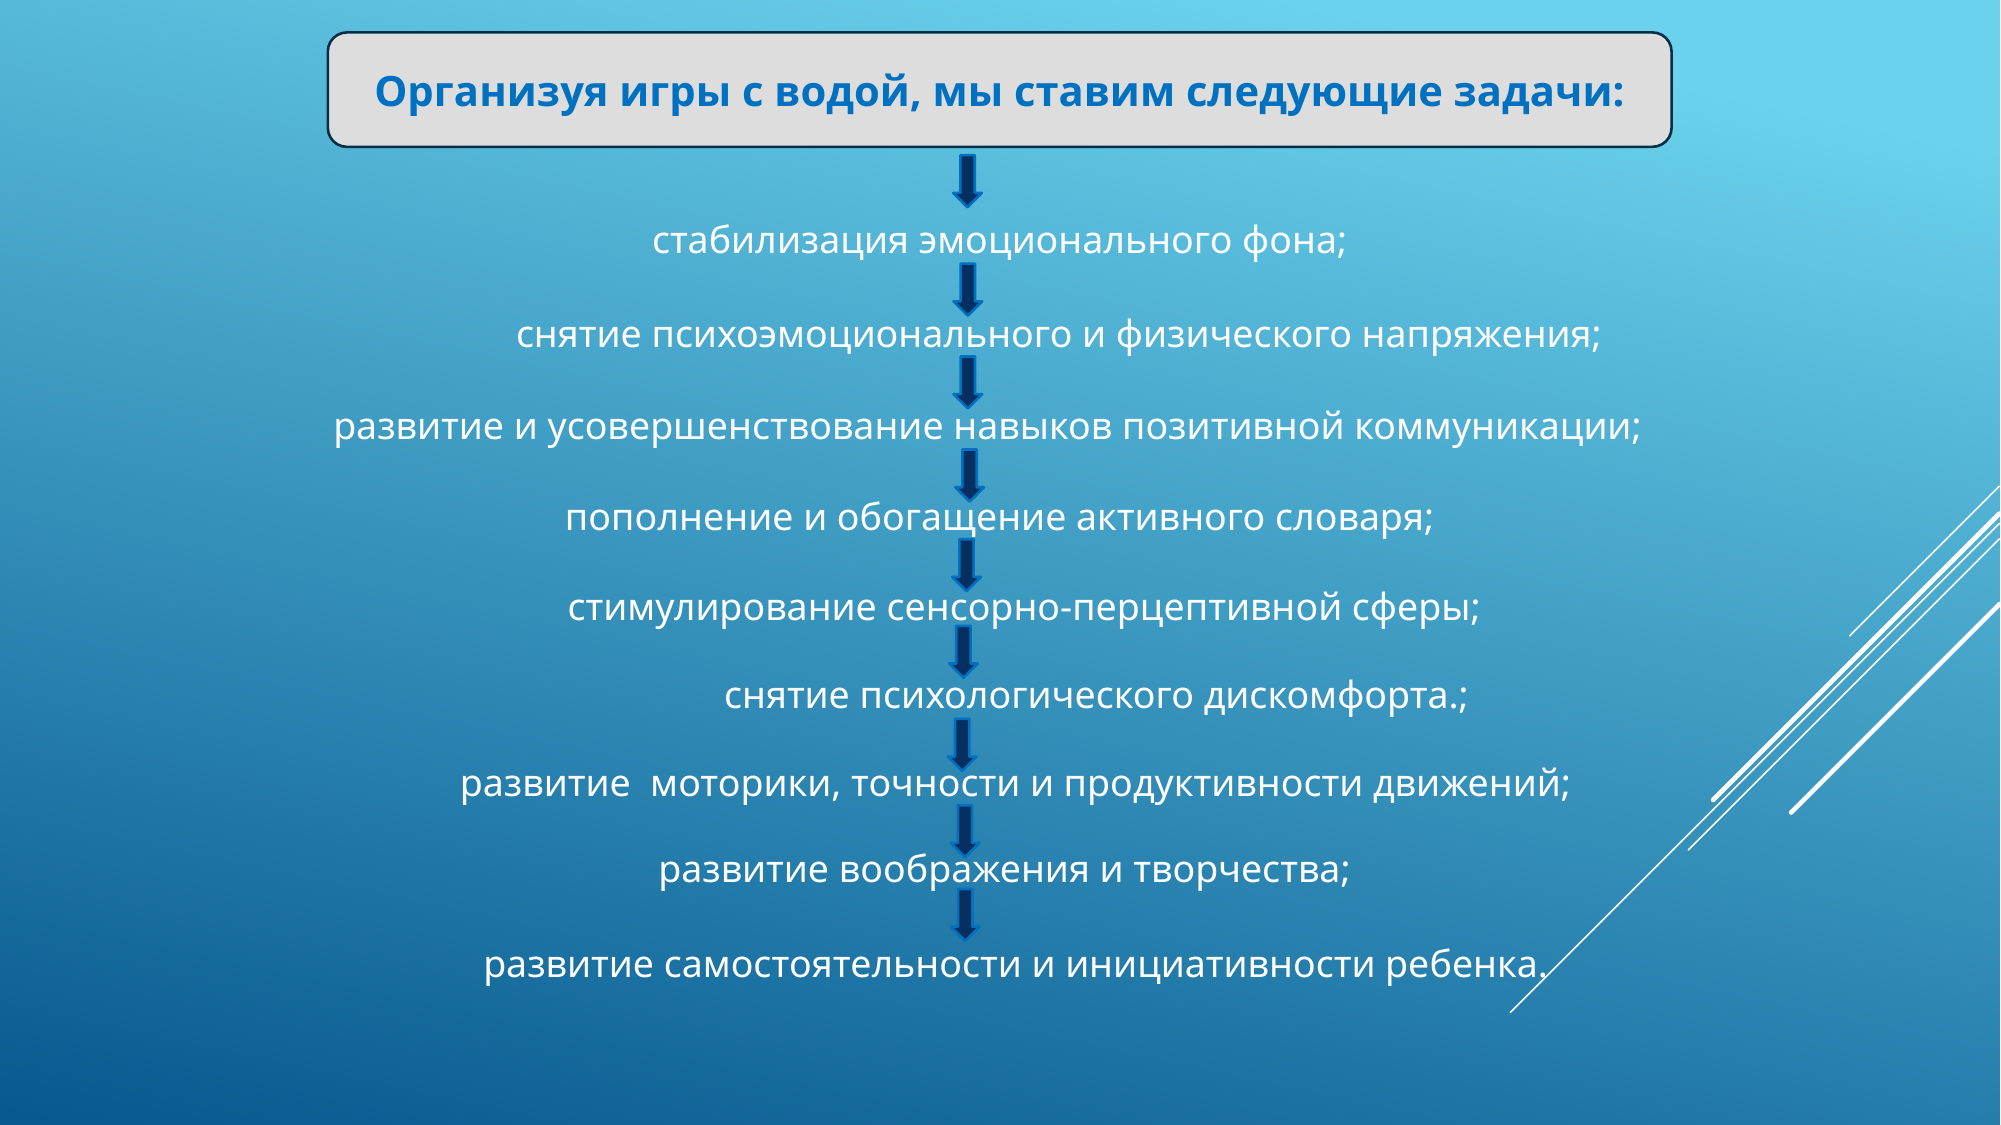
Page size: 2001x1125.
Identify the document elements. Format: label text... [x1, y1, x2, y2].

text_box [953, 717, 971, 751]
text_box [949, 887, 981, 932]
text_box развитие и усовершенствование навыков позитивной коммуникации; [97, 394, 1879, 454]
text_box [956, 803, 974, 838]
text_box [958, 537, 975, 575]
text_box [961, 448, 979, 485]
text_box снятие психологического дискомфорта.; [419, 663, 1765, 724]
text_box [952, 153, 984, 208]
text_box Организуя игры с водой, мы ставим следующие задачи: [326, 31, 1673, 149]
text_box снятие психоэмоционального и физического напряжения; [429, 303, 1680, 363]
text_box развитие самостоятельности и инициативности ребенка. [408, 932, 1615, 993]
text_box [952, 262, 984, 303]
text_box пополнение и обогащение активного словаря; [519, 485, 1481, 546]
text_box стабилизация эмоционального фона; [563, 208, 1437, 269]
text_box [947, 624, 979, 663]
text_box развитие воображения и творчества; [566, 838, 1434, 898]
text_box развитие моторики, точности и продуктивности движений; [409, 751, 1623, 812]
text_box [952, 355, 984, 394]
text_box стимулирование сенсорно-перцептивной сферы; [460, 575, 1589, 635]
